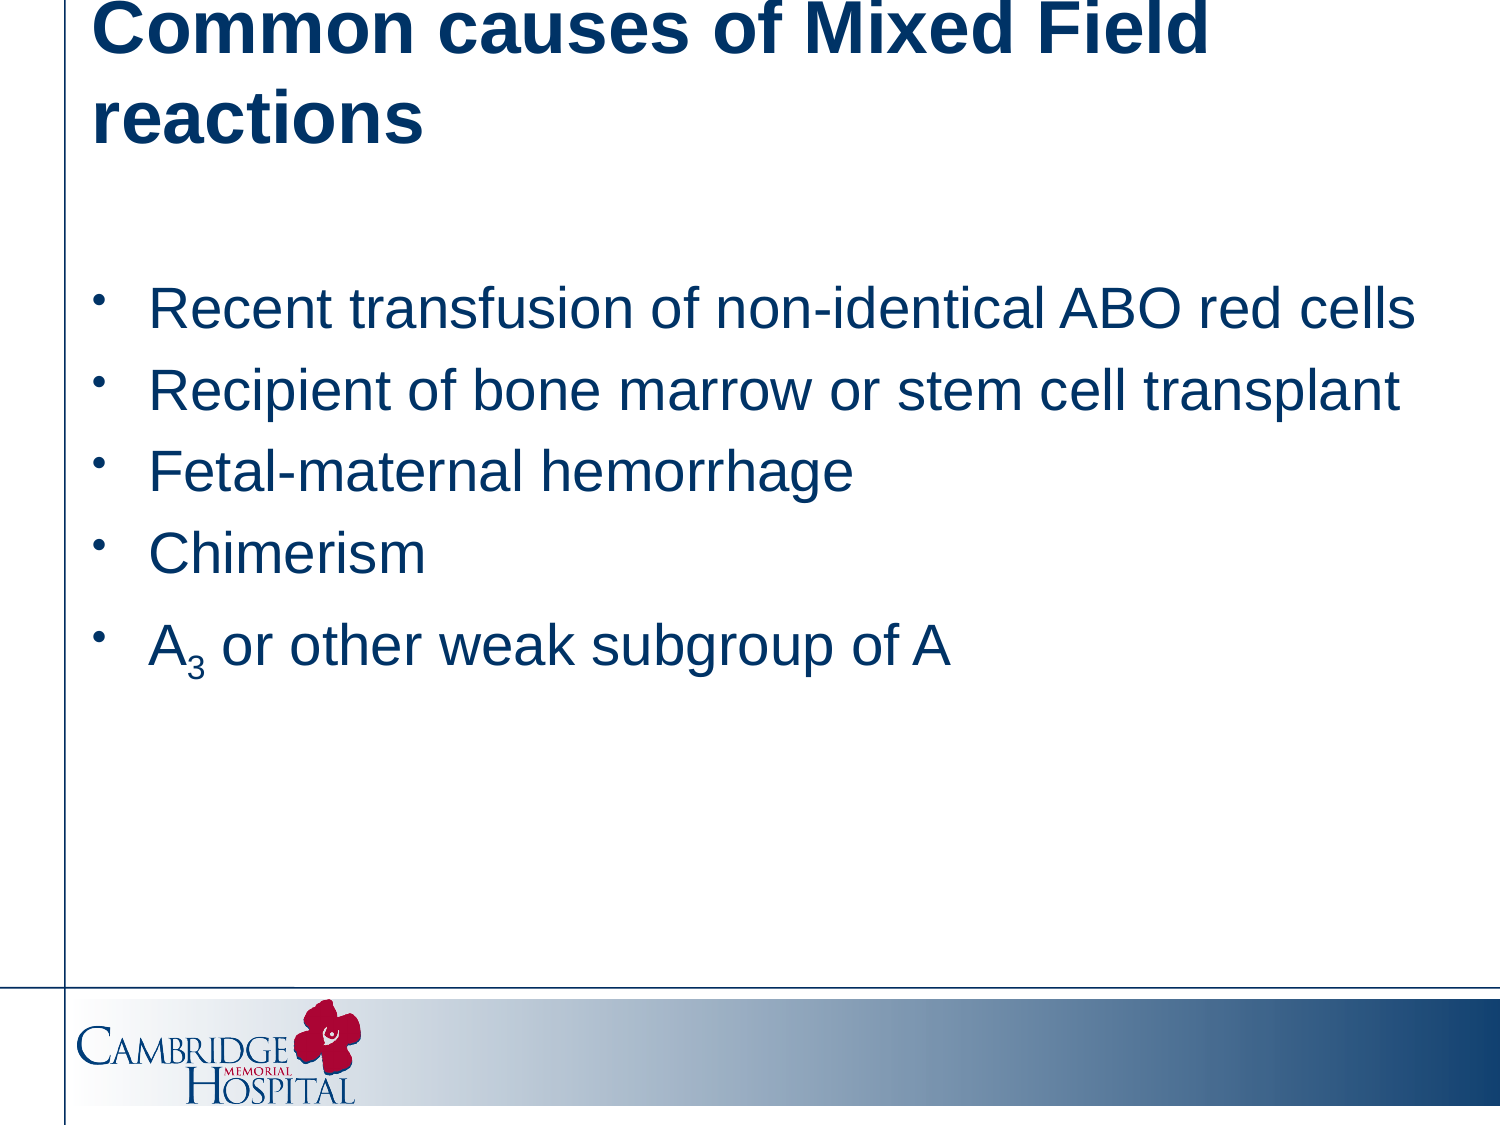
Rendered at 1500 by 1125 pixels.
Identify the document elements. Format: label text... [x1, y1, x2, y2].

list Recent transfusion of non-identical ABO red cells Recipient of bone marrow or stem cell transplant Fetal-maternal hemorrhage Chimerism A3 or other weak subgroup of A [76, 262, 1471, 977]
title Common causes of Mixed Field reactions [76, 18, 1471, 209]
picture [77, 999, 361, 1104]
